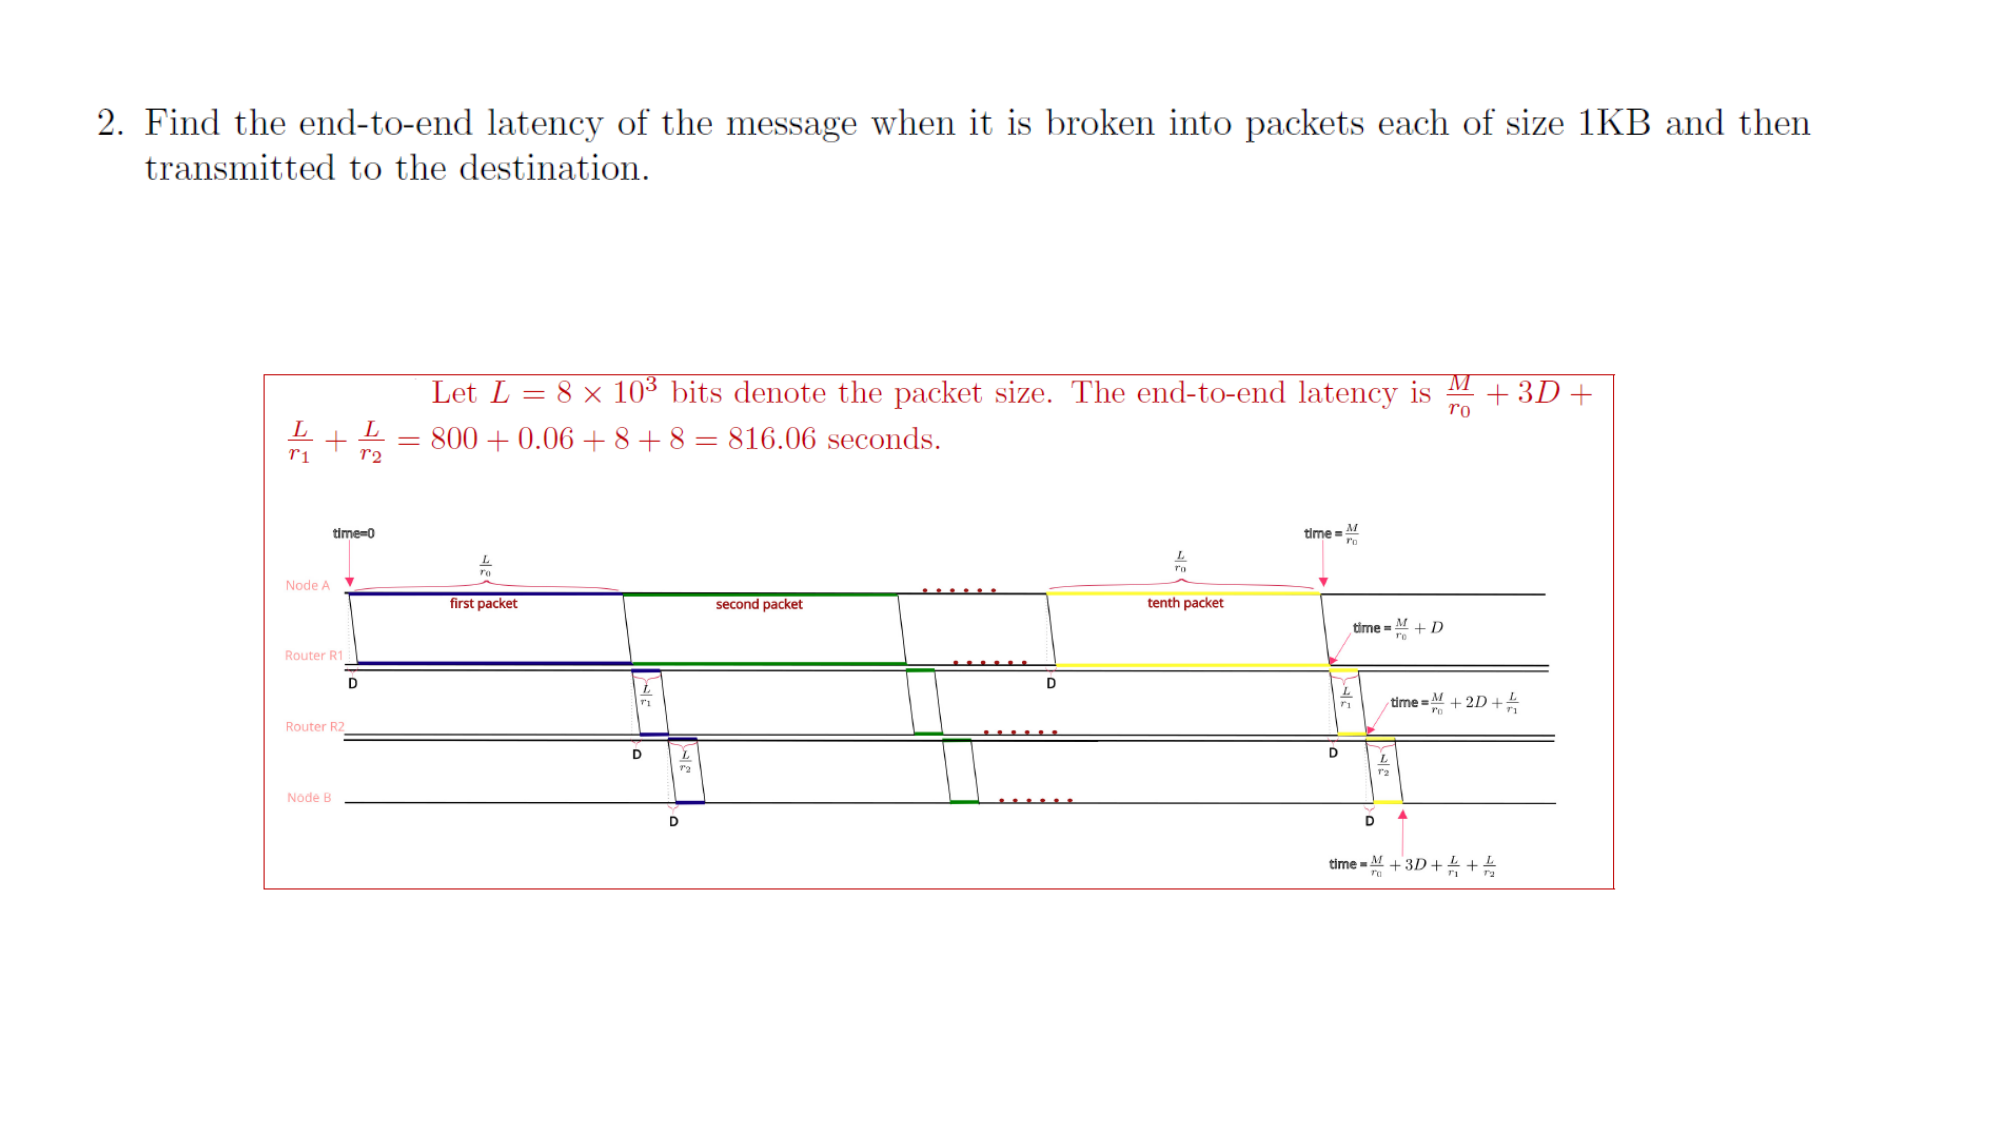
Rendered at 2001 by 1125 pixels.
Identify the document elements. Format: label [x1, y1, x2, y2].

picture [251, 368, 1652, 900]
list [88, 100, 1815, 186]
